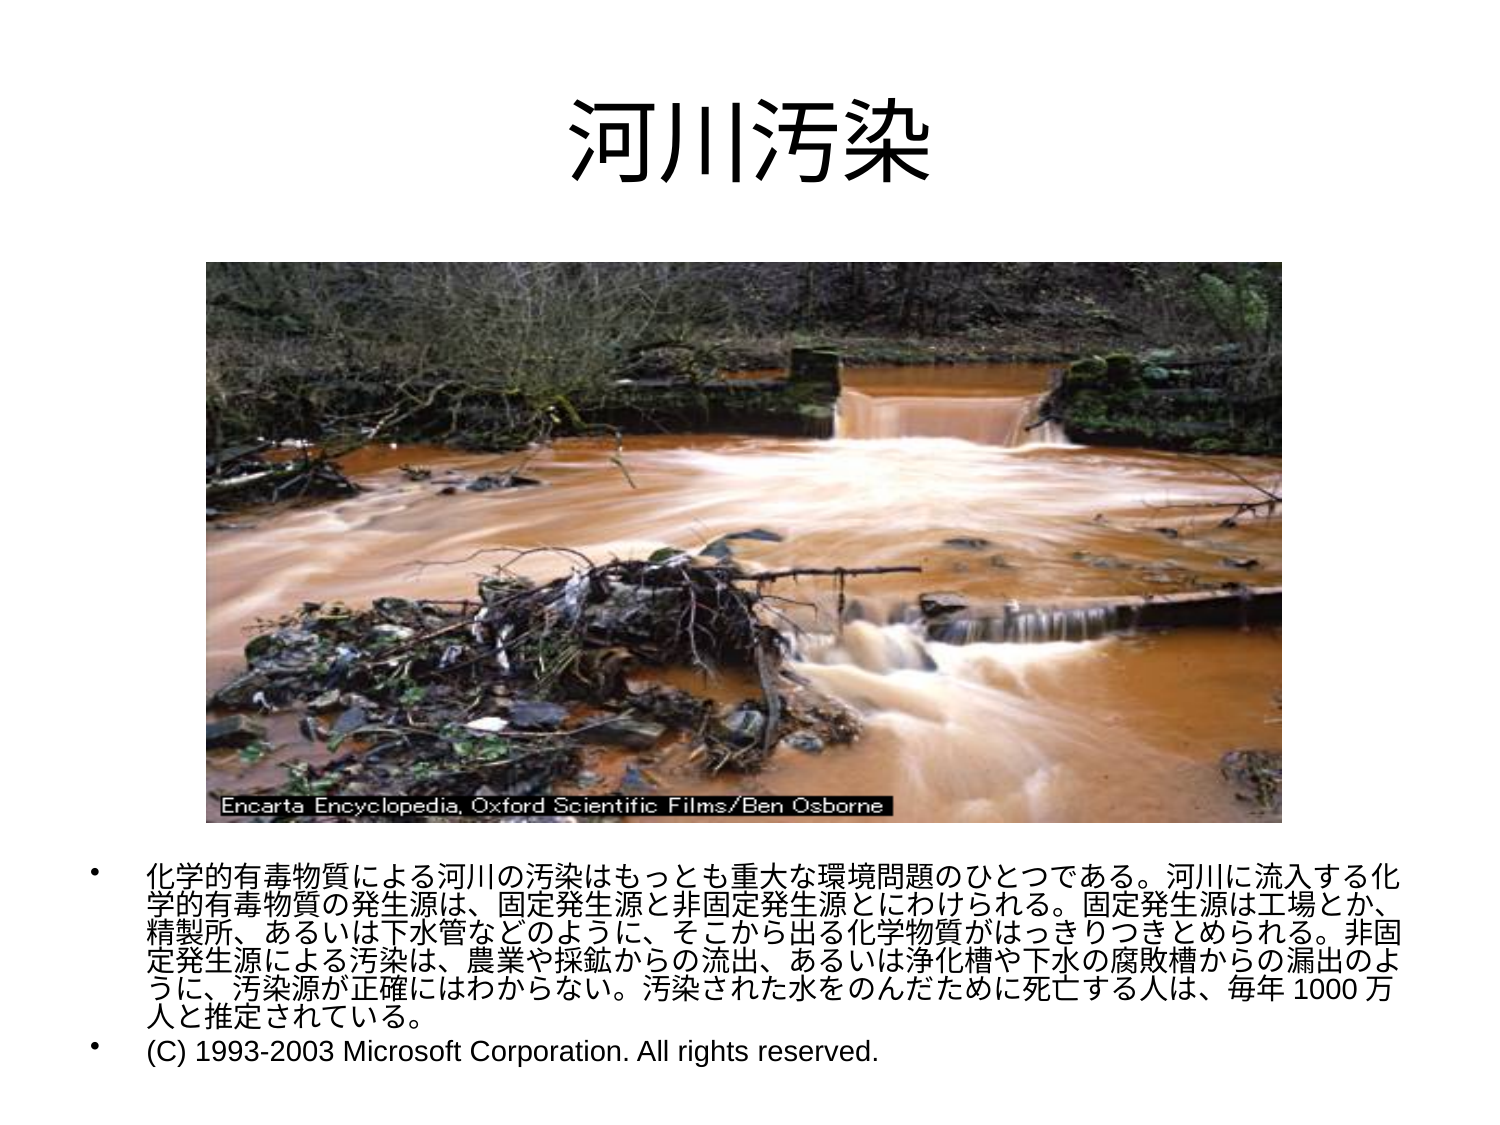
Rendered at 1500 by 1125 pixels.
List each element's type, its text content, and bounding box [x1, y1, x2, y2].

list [206, 262, 1282, 823]
title 河川汚染 [74, 44, 1426, 233]
list 化学的有毒物質による河川の汚染はもっとも重大な環境問題のひとつである。河川に流入する化学的有毒物質の発生源は、固定発生源と非固定発生源とにわけられる。固定発生源は工場とか、精製所、あるいは下水管などのように、そこから出る化学物質がはっきりつきとめられる。非固定発生源による汚染は、農業や採鉱からの流出、あるいは浄化槽や下水の腐敗槽からの漏出のように、汚染源が正確にはわからない。汚染された水をのんだために死亡する人は、毎年1000万人と推定されている。 (C) 1993-2003 Microsoft Corporation. All rights reserved. [74, 857, 1426, 1071]
